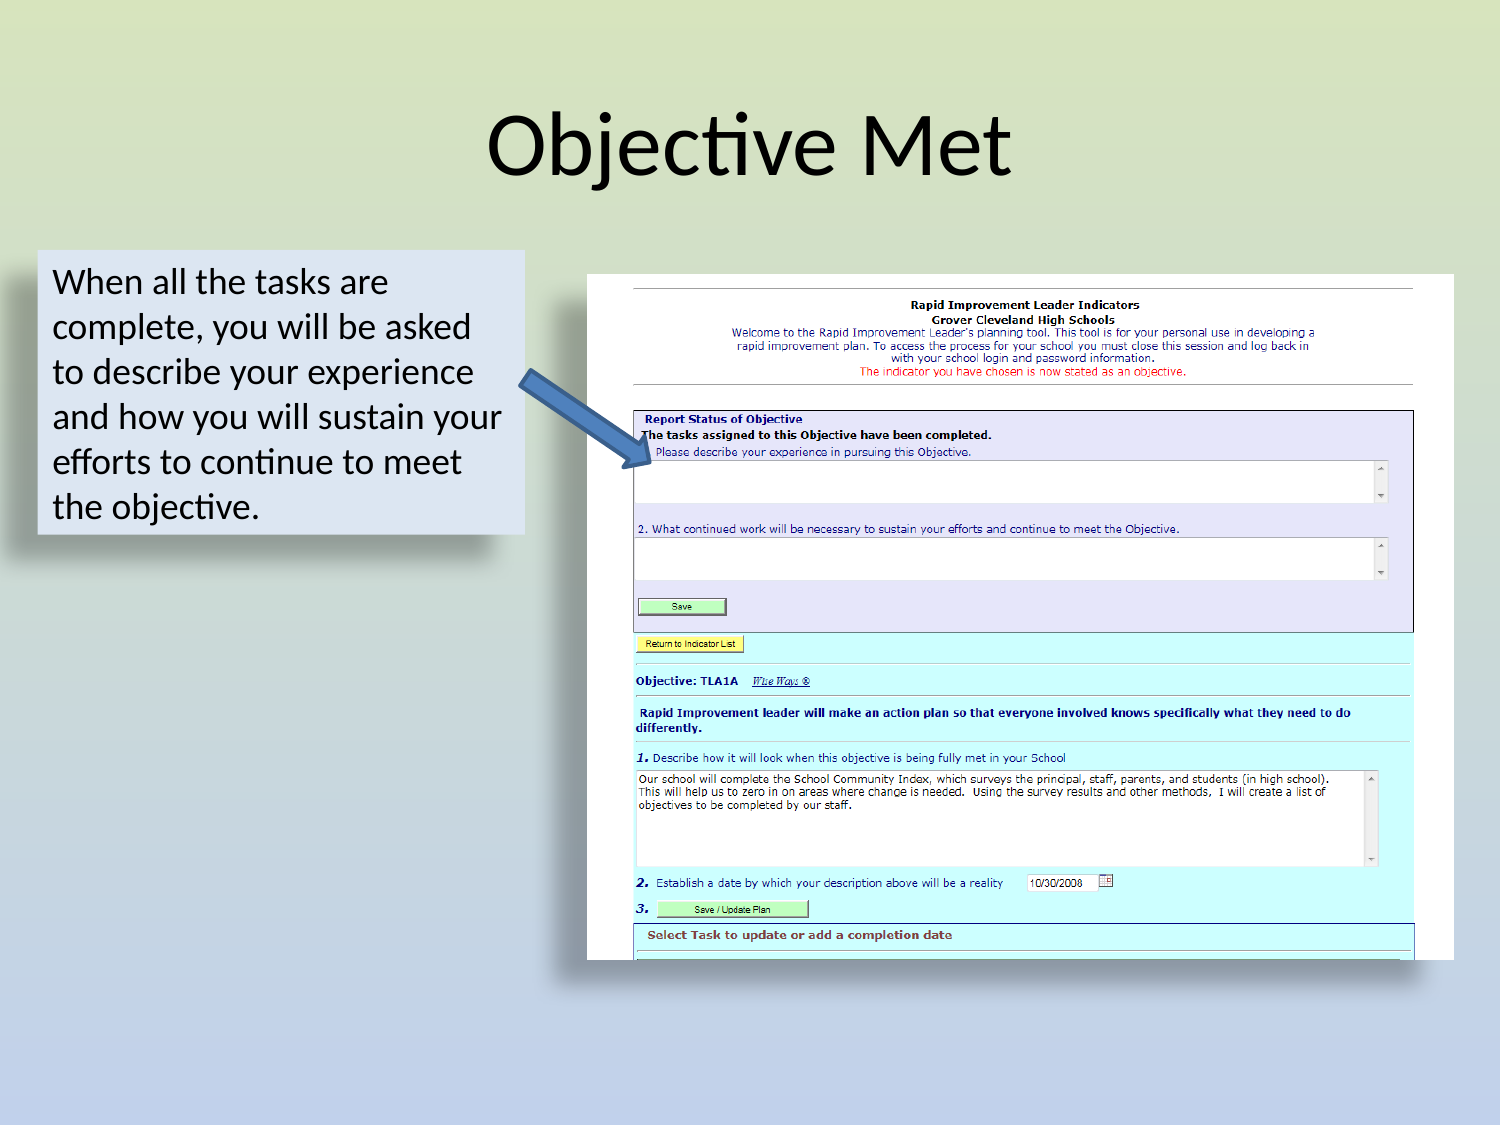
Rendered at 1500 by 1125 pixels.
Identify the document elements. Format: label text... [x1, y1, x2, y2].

text_box When all the tasks are complete, you will be asked to describe your experience and how you will sustain your efforts to continue to meet the objective. [37, 249, 525, 535]
title Objective Met [75, 45, 1425, 233]
picture [587, 274, 1454, 961]
text_box [518, 368, 582, 431]
